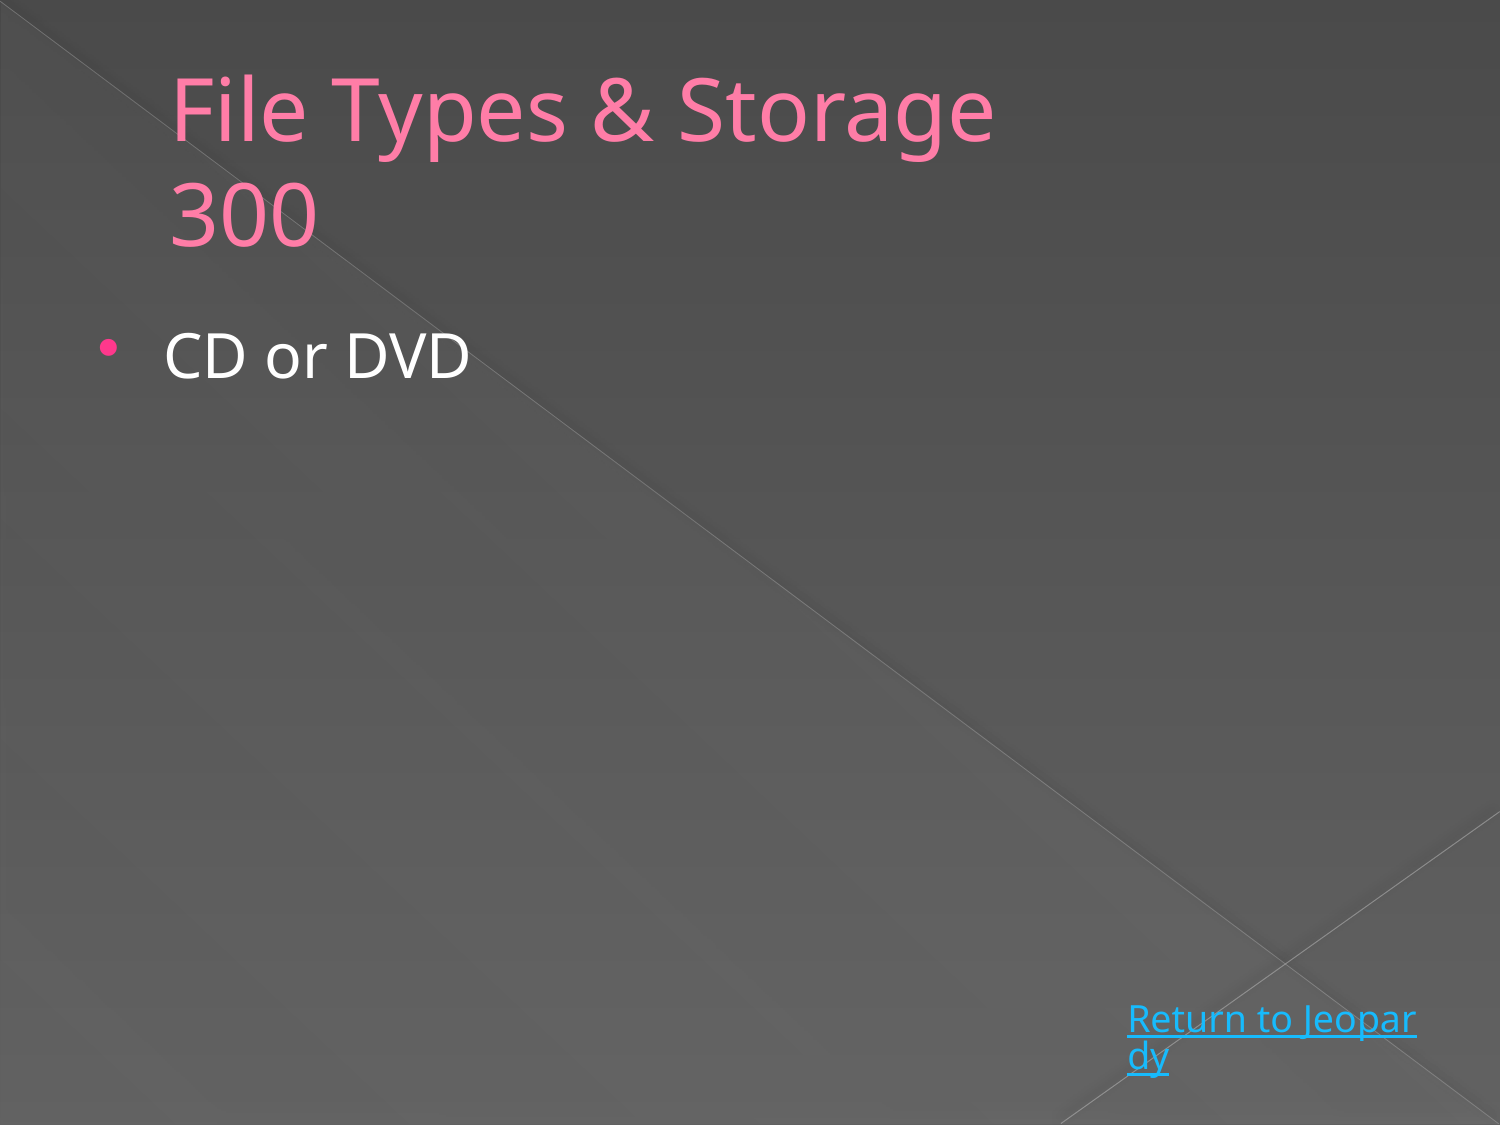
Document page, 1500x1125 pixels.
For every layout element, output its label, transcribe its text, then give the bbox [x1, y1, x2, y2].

title File Types & Storage 300 [75, 43, 1425, 274]
list CD or DVD [75, 308, 1425, 1059]
text_box Return to Jeopardy [1112, 987, 1450, 1054]
